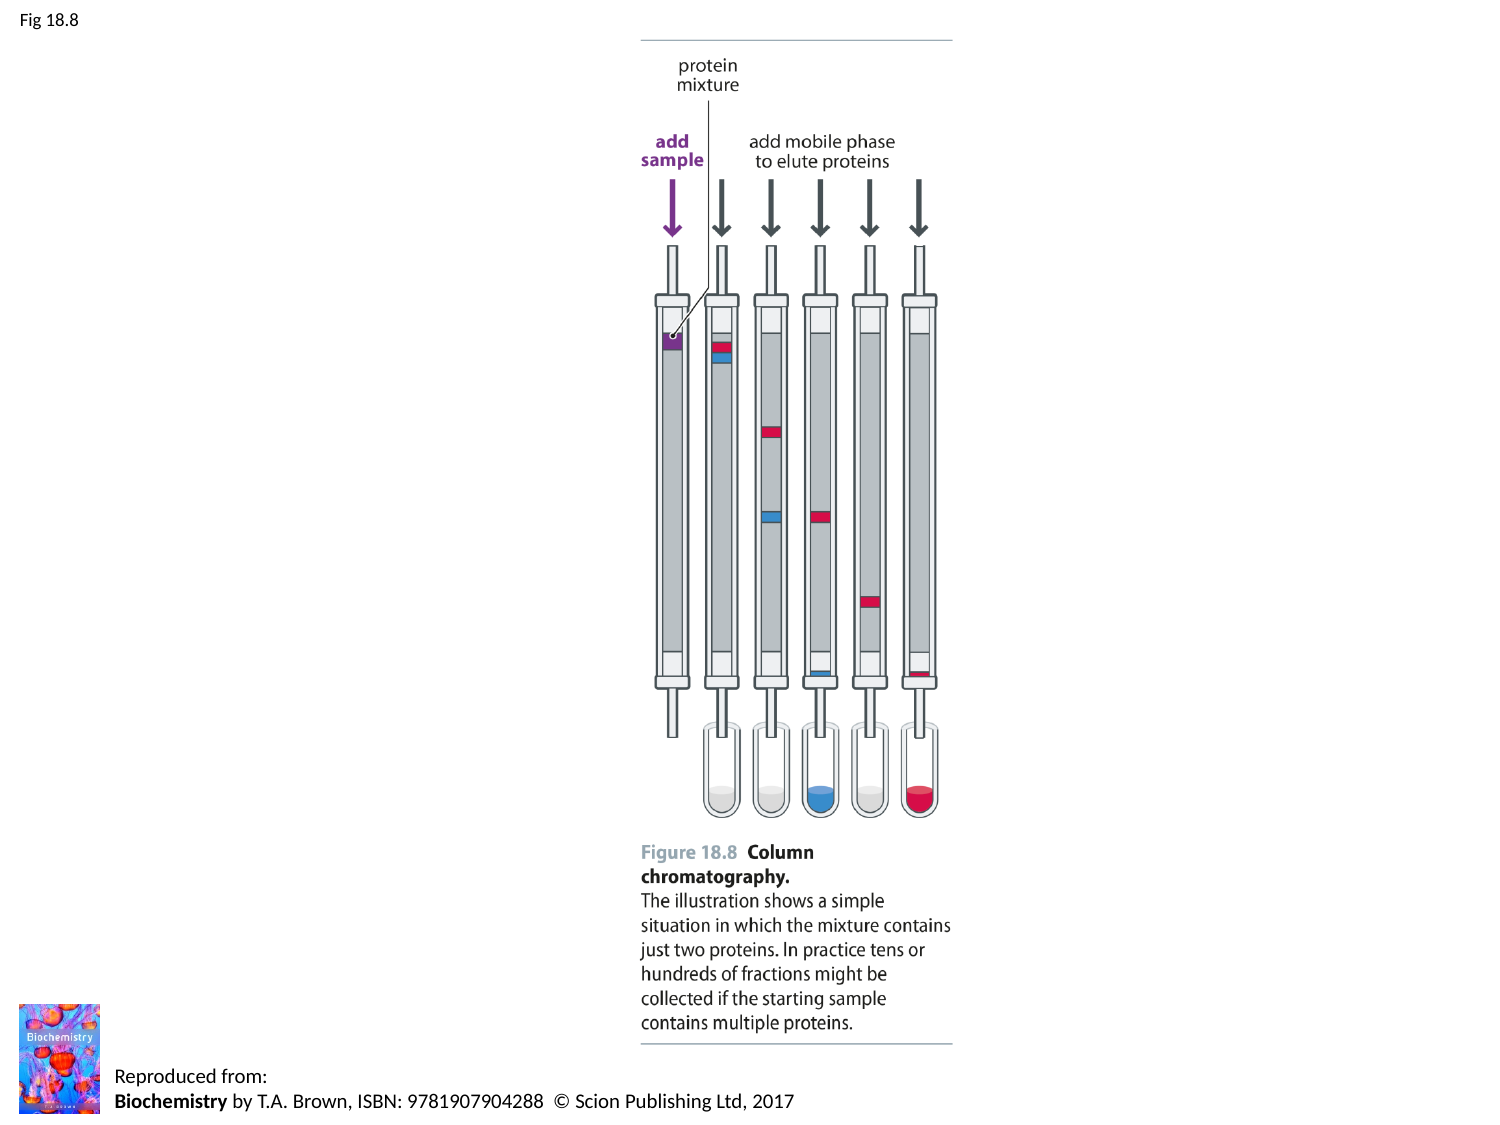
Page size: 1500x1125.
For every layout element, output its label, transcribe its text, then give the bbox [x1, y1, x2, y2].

text_box Reproduced from: Biochemistry by T.A. Brown, ISBN: 9781907904288 © Scion Publishing Ltd, 2017 [101, 1055, 838, 1121]
picture [19, 1004, 101, 1114]
picture [637, 29, 969, 1064]
title Fig 18.8 [0, 0, 100, 38]
